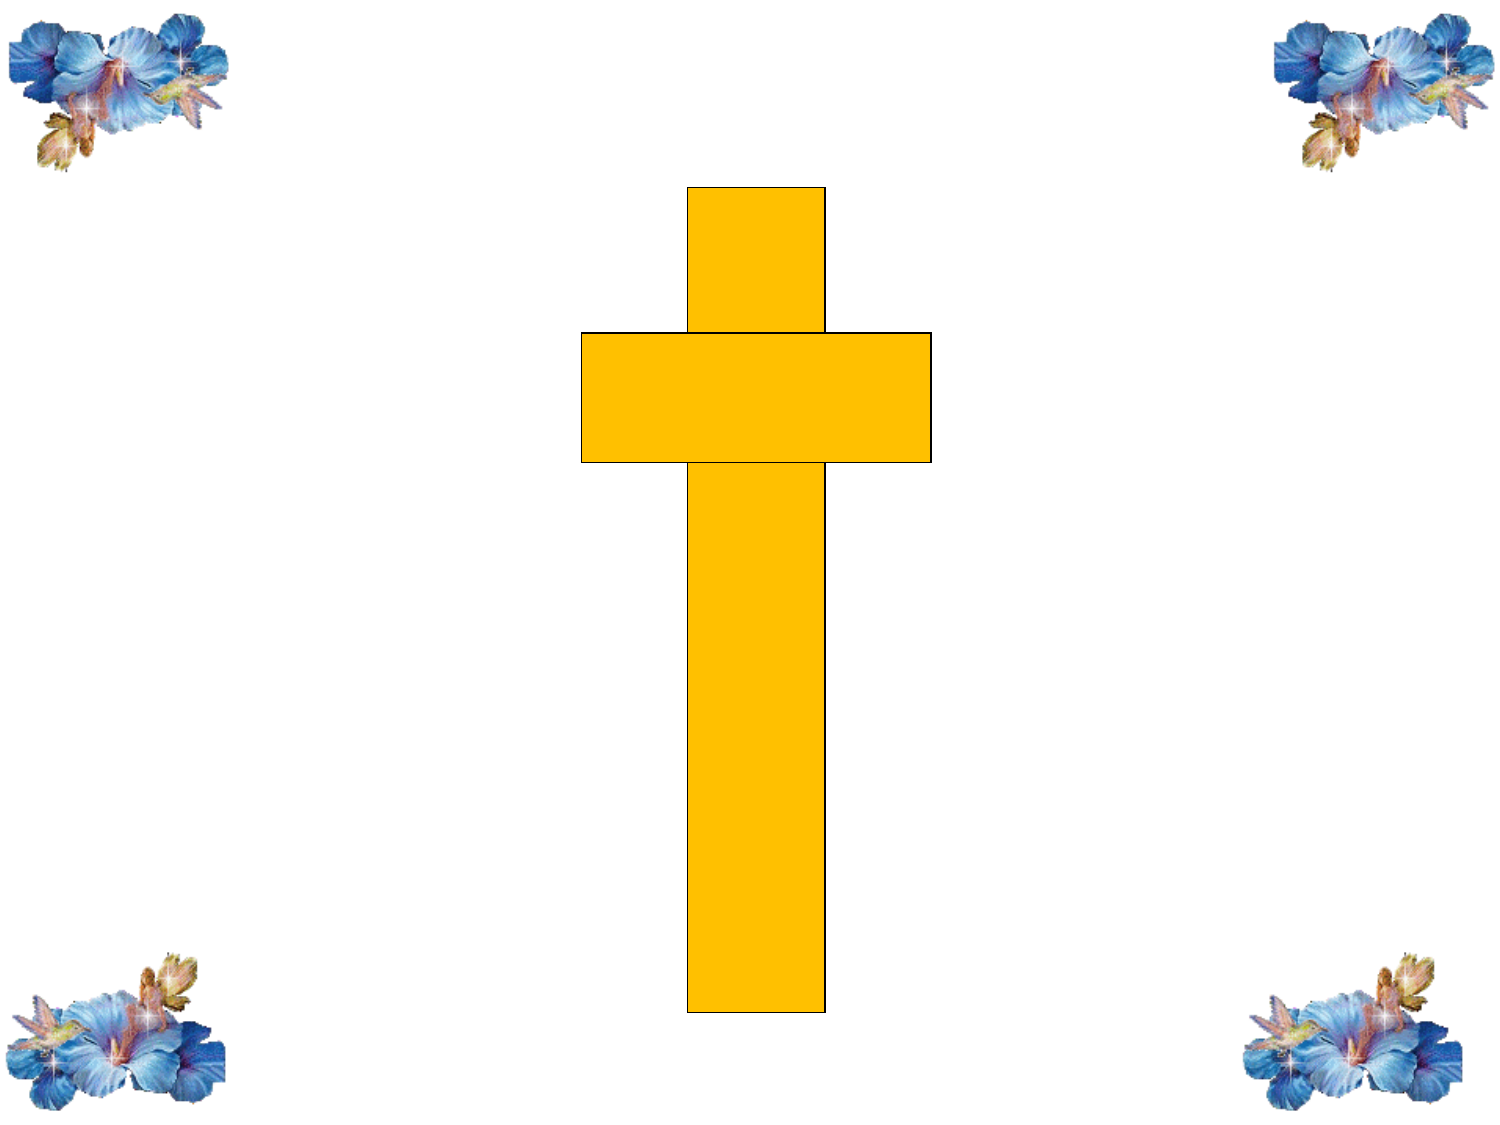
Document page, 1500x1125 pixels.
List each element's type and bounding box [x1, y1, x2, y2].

text_box [687, 187, 825, 333]
picture [1237, 890, 1473, 1125]
picture [1265, 0, 1500, 235]
text_box [687, 463, 825, 1013]
picture [0, 890, 235, 1125]
text_box [581, 333, 932, 463]
picture [0, 0, 235, 235]
